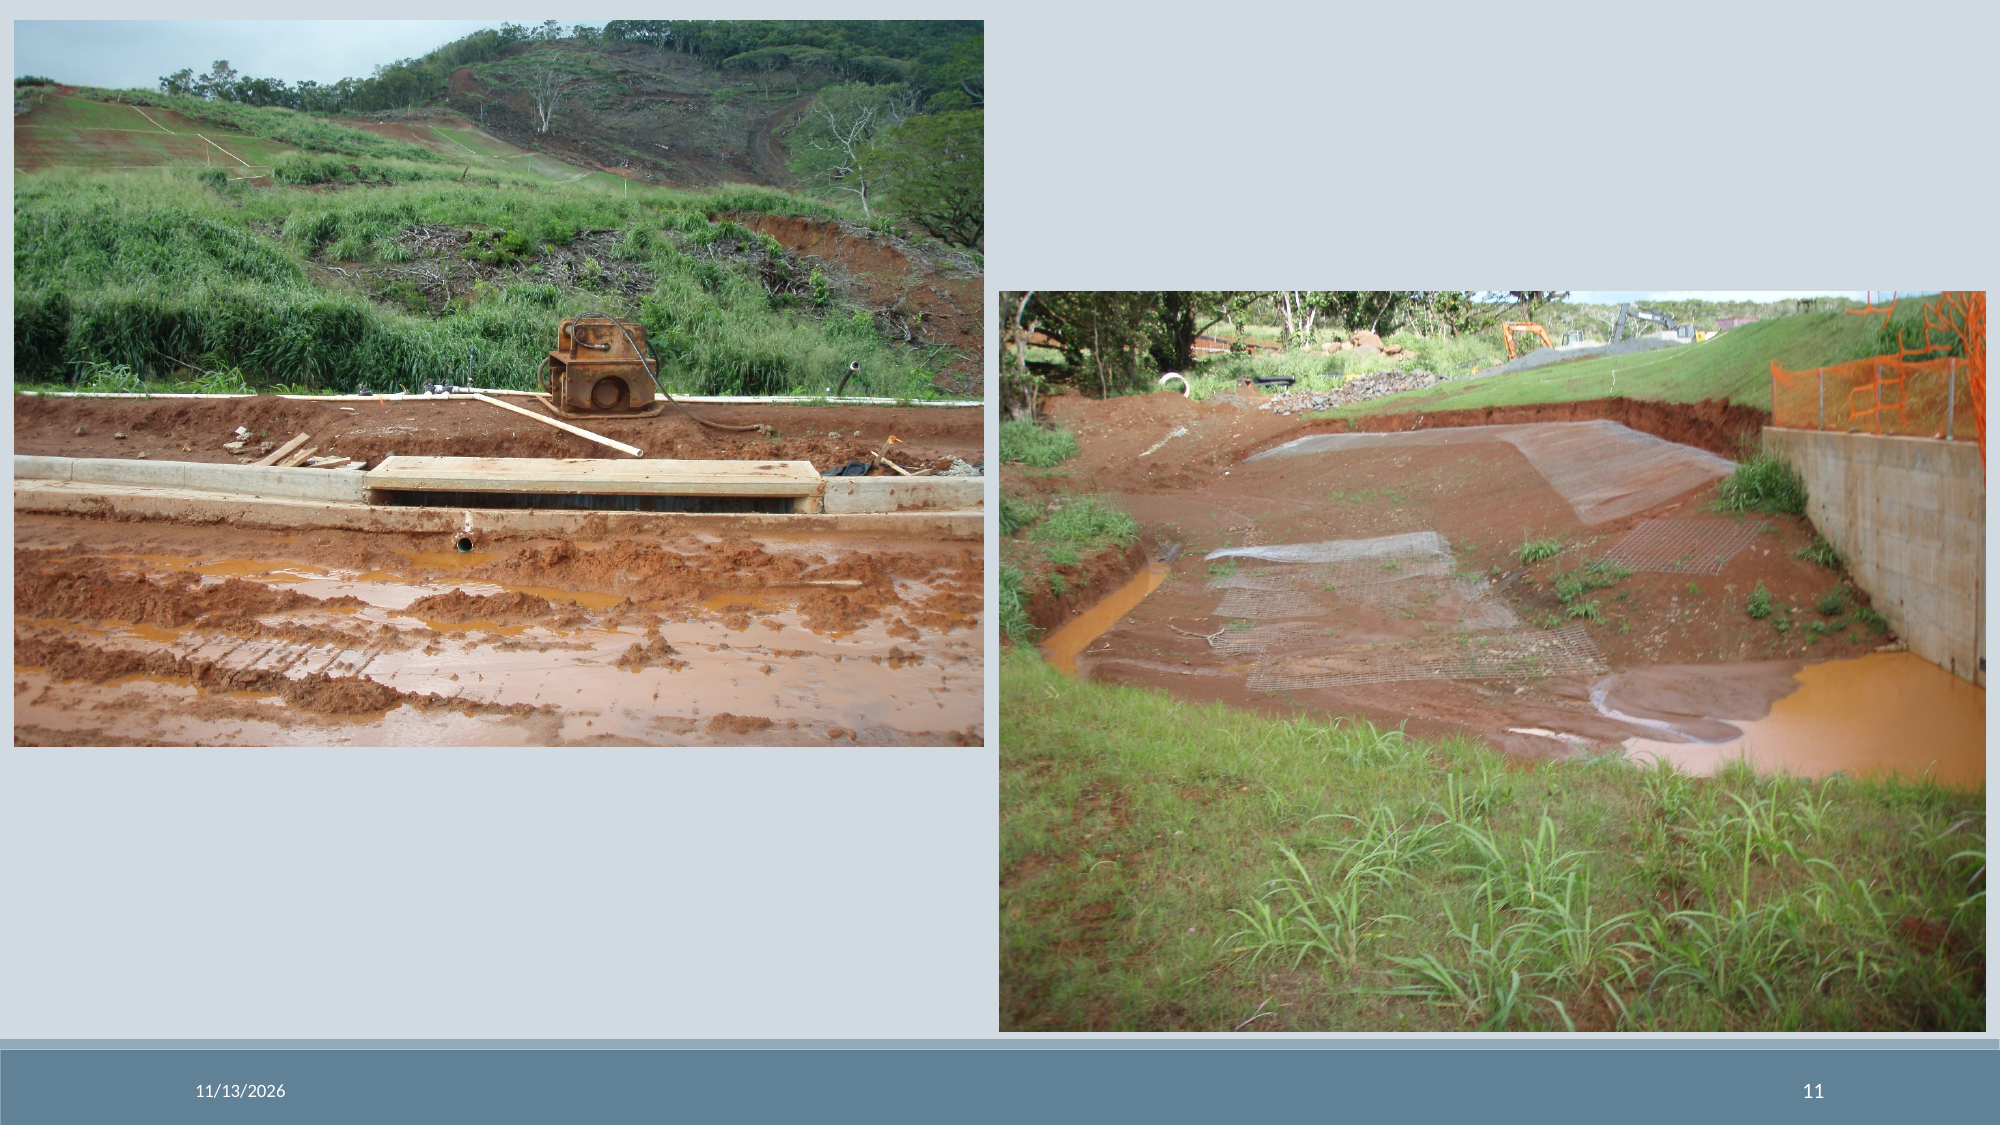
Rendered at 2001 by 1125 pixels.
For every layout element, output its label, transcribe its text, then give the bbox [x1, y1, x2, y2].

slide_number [180, 1059, 586, 1120]
picture [999, 291, 1987, 1032]
picture [13, 19, 984, 748]
slide_number 11 [1624, 1059, 1840, 1120]
